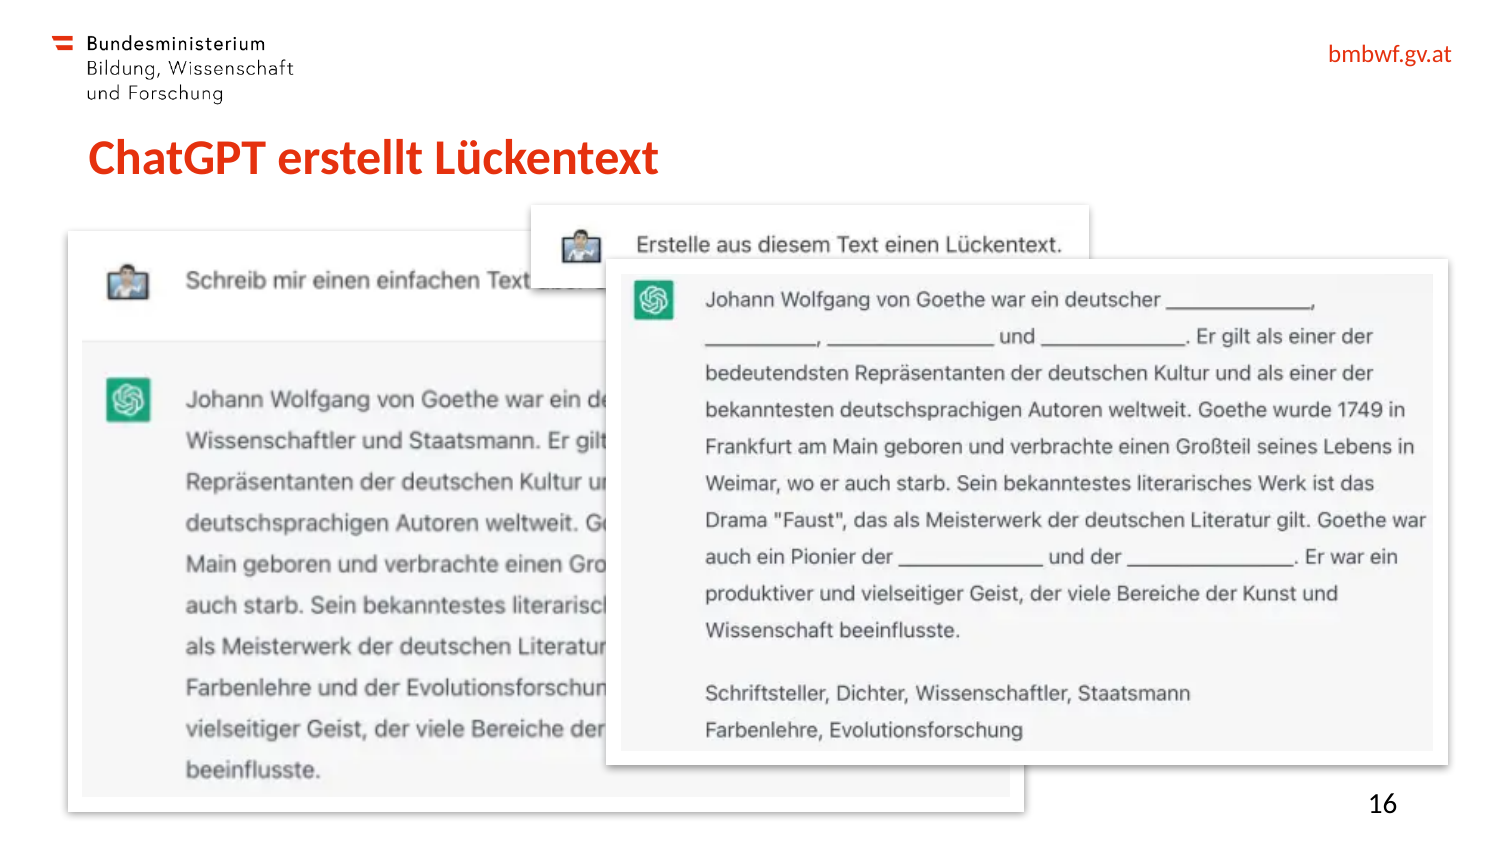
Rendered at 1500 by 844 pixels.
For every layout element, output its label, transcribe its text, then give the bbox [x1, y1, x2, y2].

picture [82, 219, 1434, 798]
slide_number 16 [1263, 785, 1398, 819]
picture [51, 31, 386, 109]
title ChatGPT erstellt Lückentext [88, 122, 1398, 224]
